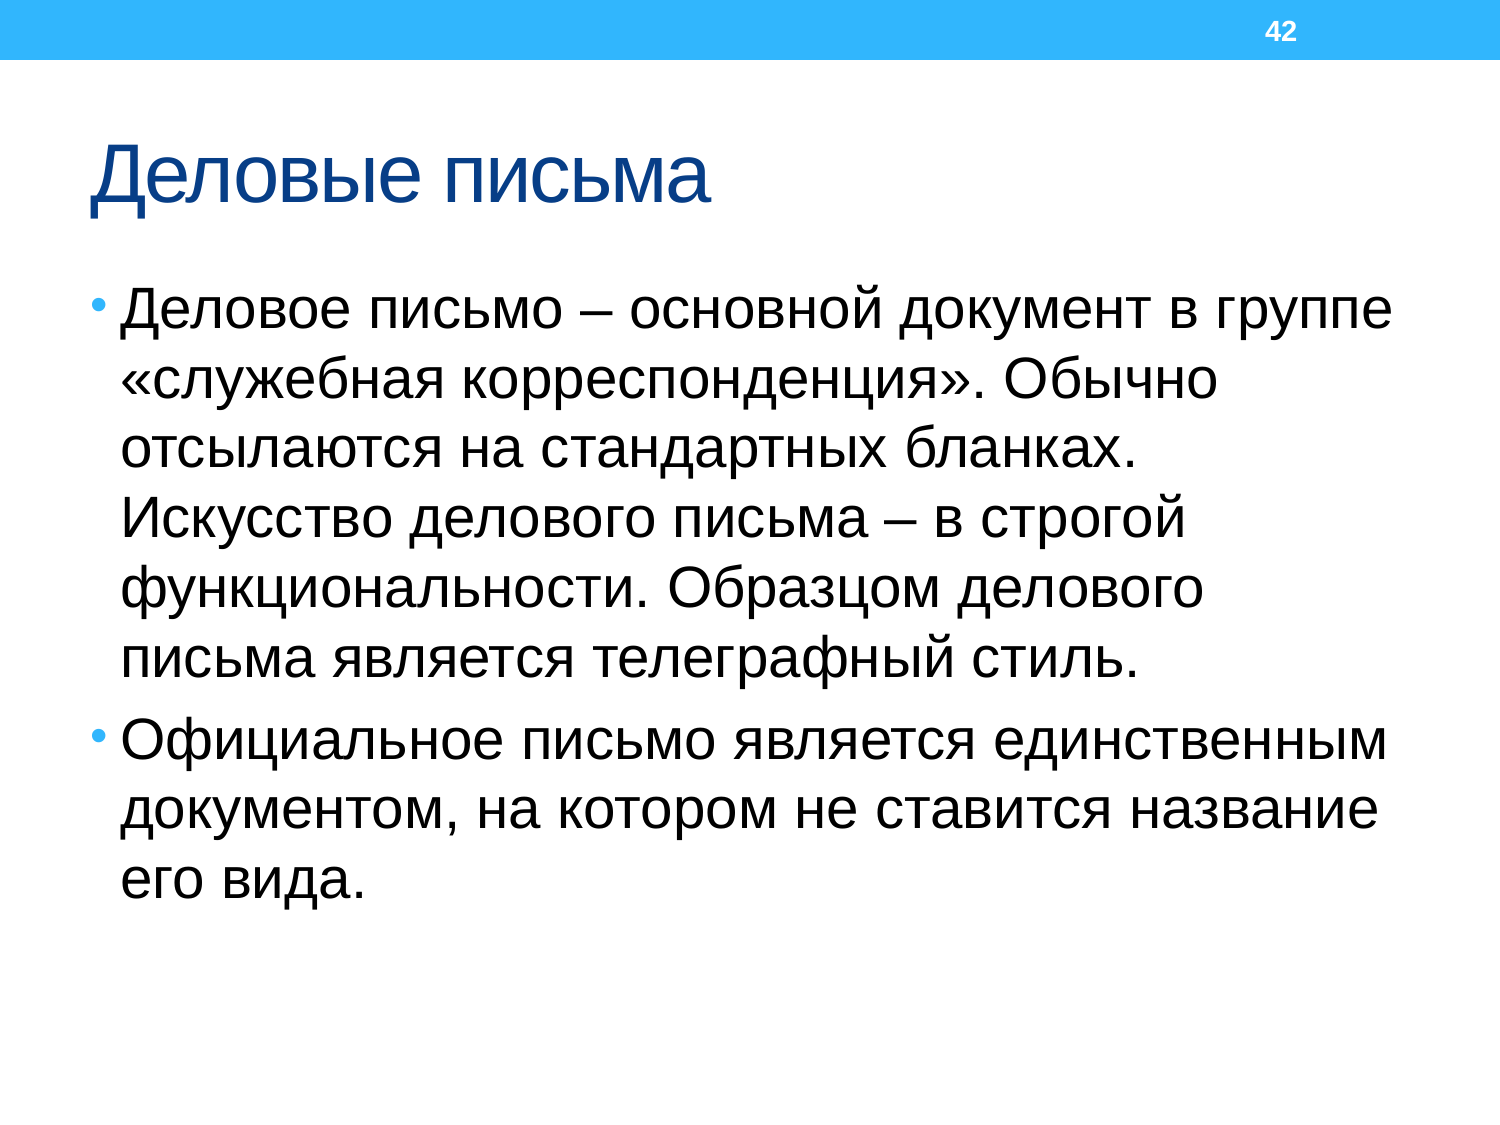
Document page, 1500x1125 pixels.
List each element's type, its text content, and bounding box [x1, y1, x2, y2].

title Деловые письма [75, 87, 1425, 250]
list Деловое письмо – основной документ в группе «служебная корреспонденция». Обычно отсылаются на стандартных бланках. Искусство делового письма – в строгой функциональности. Образцом делового письма является телеграфный стиль. Официальное письмо является единственным документом, на котором не ставится название его вида. [75, 262, 1425, 1063]
slide_number 42 [1250, 3, 1425, 57]
